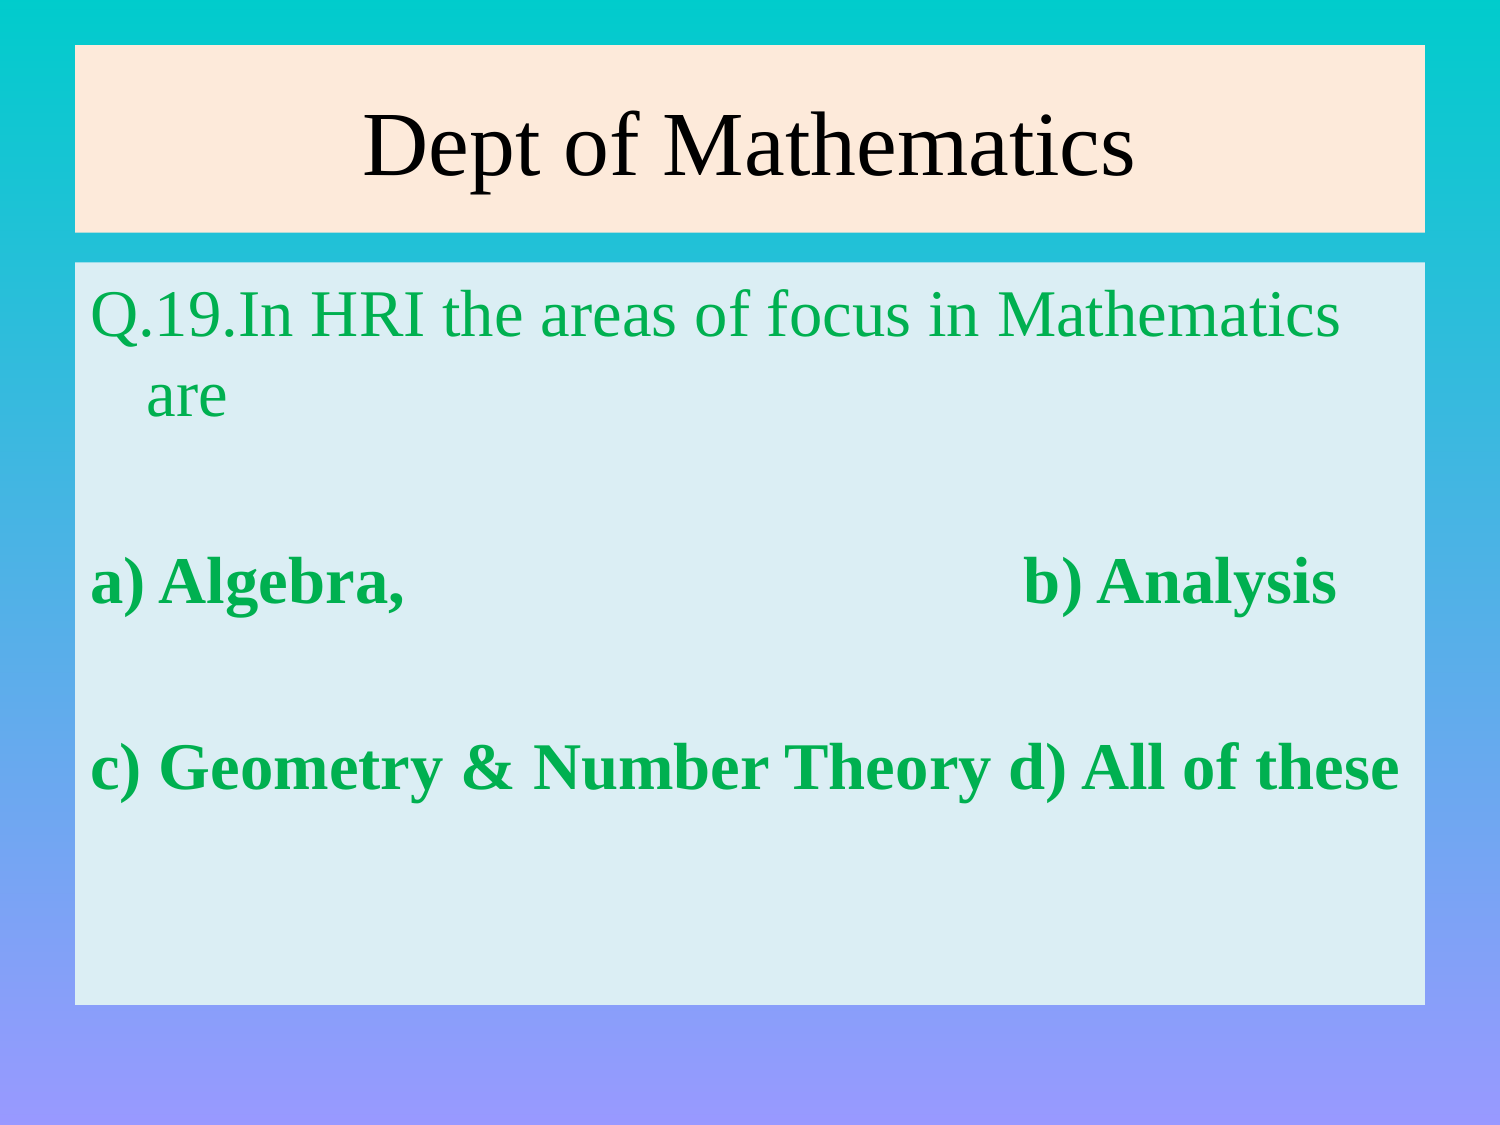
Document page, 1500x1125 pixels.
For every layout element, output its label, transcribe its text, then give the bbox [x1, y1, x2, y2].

list Q.19.In HRI the areas of focus in Mathematics are a) Algebra, b) Analysis c) Geometry & Number Theory d) All of these [75, 262, 1425, 1005]
title Dept of Mathematics [75, 45, 1425, 233]
